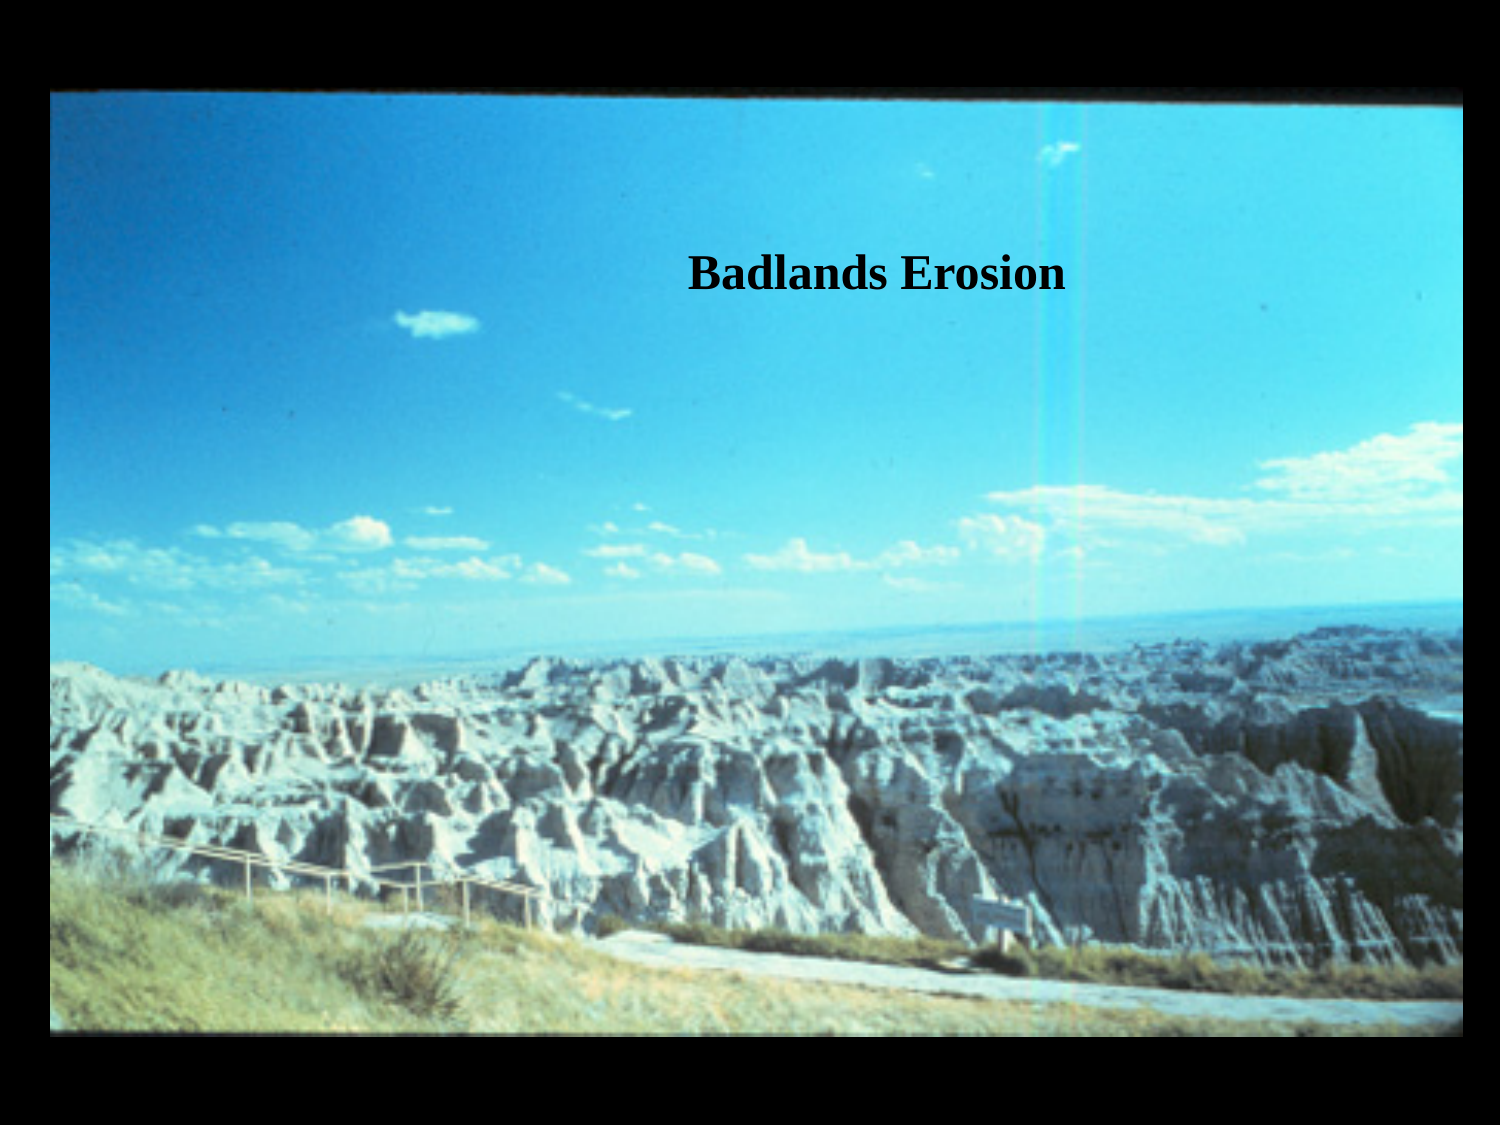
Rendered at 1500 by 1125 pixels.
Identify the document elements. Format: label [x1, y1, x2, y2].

picture [49, 87, 1463, 1037]
